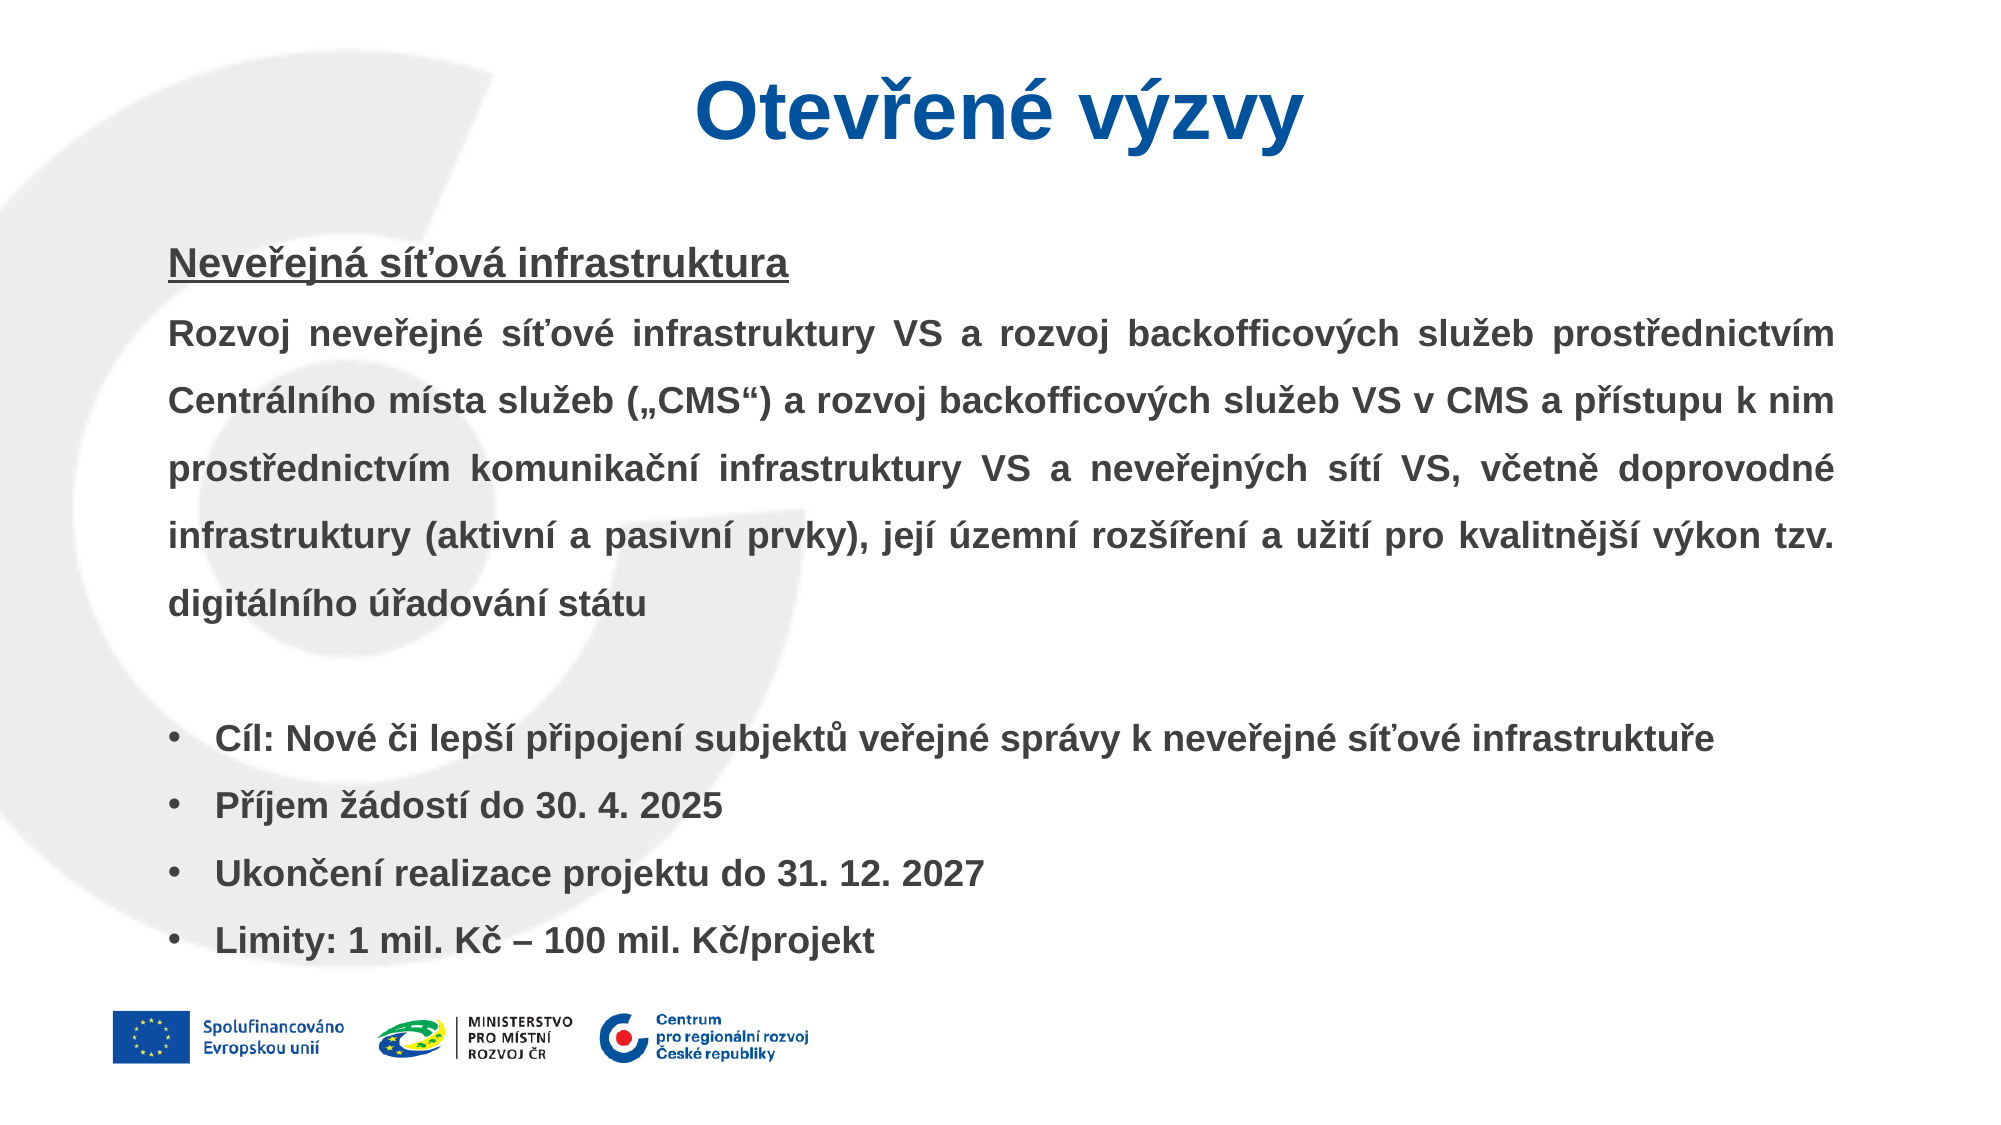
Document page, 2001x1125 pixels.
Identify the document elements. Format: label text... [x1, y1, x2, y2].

picture [81, 989, 838, 1085]
text_box Neveřejná síťová infrastruktura Rozvoj neveřejné síťové infrastruktury VS a rozvoj backofficových služeb prostřednictvím Centrálního místa služeb („CMS“) a rozvoj backofficových služeb VS v CMS a přístupu k nim prostřednictvím komunikační infrastruktury VS a neveřejných sítí VS, včetně doprovodné infrastruktury (aktivní a pasivní prvky), její územní rozšíření a užití pro kvalitnější výkon tzv. digitálního úřadování státu Cíl: Nové či lepší připojení subjektů veřejné správy k neveřejné síťové infrastruktuře Příjem žádostí do 30. 4. 2025 Ukončení realizace projektu do 31. 12. 2027 Limity: 1 mil. Kč – 100 mil. Kč/projekt [153, 203, 1852, 969]
text_box Otevřené výzvy [137, 59, 1863, 195]
